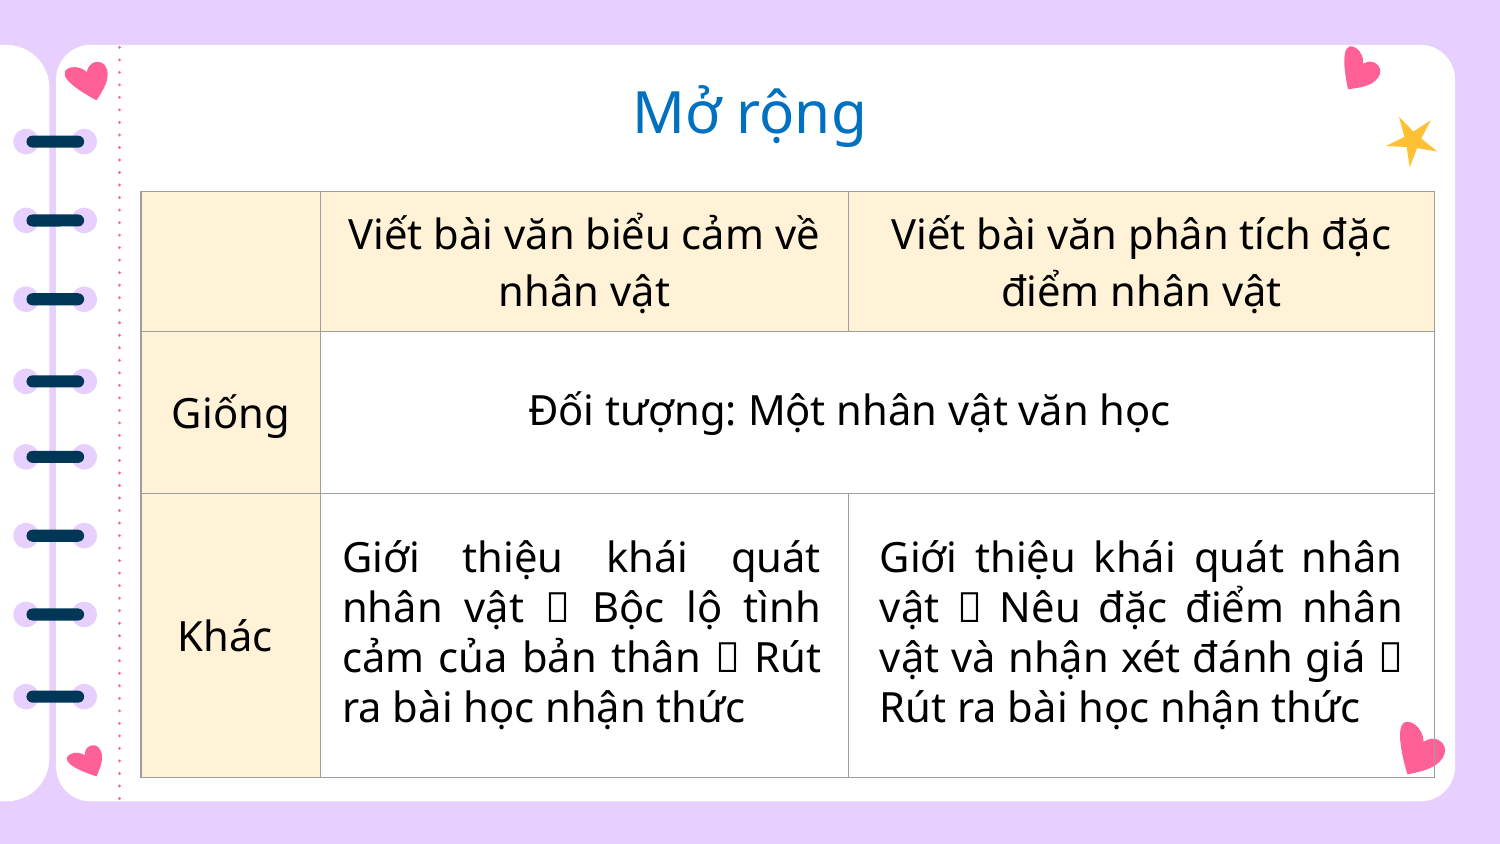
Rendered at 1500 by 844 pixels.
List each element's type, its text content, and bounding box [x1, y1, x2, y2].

table_cell [321, 332, 1434, 493]
table_cell Khác [142, 494, 320, 777]
text_box Mở rộng [166, 62, 1334, 157]
table_header [142, 192, 320, 331]
table_header Viết bài văn biểu cảm về nhân vật [321, 192, 848, 331]
text_box Đối tượng: Một nhân vật văn học [439, 376, 1260, 441]
table_cell [849, 494, 1434, 777]
table_cell Giống [142, 332, 320, 493]
table_cell [321, 494, 848, 777]
text_box Giới thiệu khái quát nhân vật  Nêu đặc điểm nhân vật và nhận xét đánh giá  Rút ra bài học nhận thức [864, 523, 1418, 739]
table_header Viết bài văn phân tích đặc điểm nhân vật [849, 192, 1434, 331]
text_box Giới thiệu khái quát nhân vật  Bộc lộ tình cảm của bản thân  Rút ra bài học nhận thức [327, 523, 836, 739]
